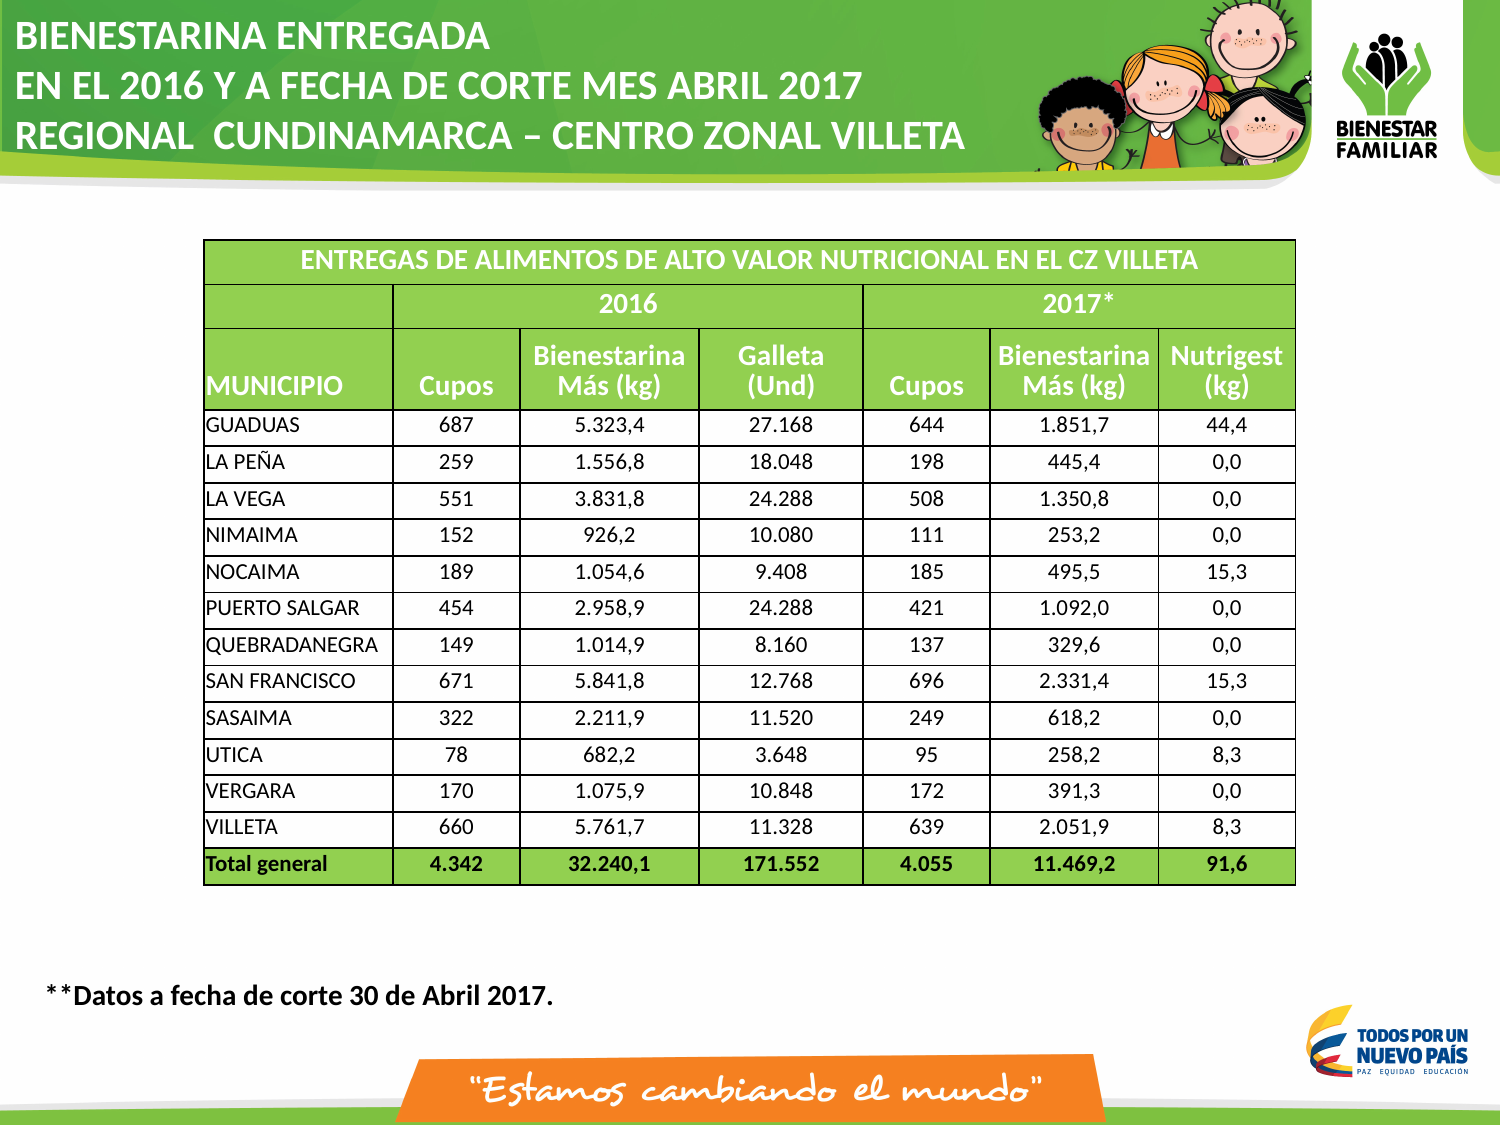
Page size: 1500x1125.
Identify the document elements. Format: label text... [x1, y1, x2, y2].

table_cell LA PEÑA [205, 447, 392, 482]
table_cell 3.831,8 [521, 484, 698, 518]
table_cell 111 [864, 520, 989, 555]
table_cell 329,6 [991, 630, 1158, 665]
table_cell 10.848 [700, 776, 862, 811]
table_cell 5.323,4 [521, 411, 698, 445]
table_cell 189 [394, 557, 519, 592]
table_cell 671 [394, 666, 519, 701]
table_cell 1.092,0 [991, 593, 1158, 628]
table_cell 172 [864, 776, 989, 811]
table_cell 639 [864, 813, 989, 847]
table_cell 618,2 [991, 703, 1158, 738]
table_cell PUERTO SALGAR [205, 593, 392, 628]
table_cell Bienestarina Más (kg) [521, 329, 698, 409]
table_cell 0,0 [1159, 484, 1295, 518]
table_cell 1.556,8 [521, 447, 698, 482]
table_cell 687 [394, 411, 519, 445]
table_cell 137 [864, 630, 989, 665]
table_cell 508 [864, 484, 989, 518]
table_cell 170 [394, 776, 519, 811]
table_cell 0,0 [1159, 703, 1295, 738]
table_cell 696 [864, 666, 989, 701]
table_cell 4.055 [864, 849, 989, 884]
table_cell 18.048 [700, 447, 862, 482]
table_cell LA VEGA [205, 484, 392, 518]
table_cell 1.075,9 [521, 776, 698, 811]
table_cell 2016 [394, 285, 862, 328]
table_cell 95 [864, 740, 989, 774]
table_cell 445,4 [991, 447, 1158, 482]
picture [0, 0, 1500, 1125]
table_cell 15,3 [1159, 557, 1295, 592]
table_cell 11.520 [700, 703, 862, 738]
table_cell 3.648 [700, 740, 862, 774]
table_cell 12.768 [700, 666, 862, 701]
table_cell Bienestarina Más (kg) [991, 329, 1158, 409]
table_cell QUEBRADANEGRA [205, 630, 392, 665]
table_cell 495,5 [991, 557, 1158, 592]
table_cell 1.014,9 [521, 630, 698, 665]
table_cell 1.851,7 [991, 411, 1158, 445]
table_cell VERGARA [205, 776, 392, 811]
table_cell 0,0 [1159, 593, 1295, 628]
table_cell 0,0 [1159, 776, 1295, 811]
table_cell 0,0 [1159, 630, 1295, 665]
table_cell 78 [394, 740, 519, 774]
table_cell 5.841,8 [521, 666, 698, 701]
text_box **Datos a fecha de corte 30 de Abril 2017. [29, 969, 570, 1019]
table_cell 660 [394, 813, 519, 847]
table_cell 5.761,7 [521, 813, 698, 847]
table_cell 91,6 [1159, 849, 1295, 884]
table_cell 44,4 [1159, 411, 1295, 445]
table_cell 0,0 [1159, 520, 1295, 555]
table_cell 24.288 [700, 484, 862, 518]
table_cell 421 [864, 593, 989, 628]
table_cell 24.288 [700, 593, 862, 628]
table_cell 551 [394, 484, 519, 518]
table_cell 0,0 [1159, 447, 1295, 482]
table_header ENTREGAS DE ALIMENTOS DE ALTO VALOR NUTRICIONAL EN EL CZ VILLETA [205, 241, 1295, 284]
table_cell 2.211,9 [521, 703, 698, 738]
text_box BIENESTARINA ENTREGADA EN EL 2016 Y A FECHA DE CORTE MES ABRIL 2017 REGIONAL CUNDINAMARCA – CENTRO ZONAL VILLETA [0, 0, 1441, 165]
table_cell 10.080 [700, 520, 862, 555]
table_cell VILLETA [205, 813, 392, 847]
table_cell 171.552 [700, 849, 862, 884]
table_cell 2.051,9 [991, 813, 1158, 847]
table_cell 149 [394, 630, 519, 665]
table_cell UTICA [205, 740, 392, 774]
table_cell 185 [864, 557, 989, 592]
table_cell Cupos [864, 329, 989, 409]
table_cell 27.168 [700, 411, 862, 445]
table_cell Cupos [394, 329, 519, 409]
table_cell NOCAIMA [205, 557, 392, 592]
table_cell 2017* [864, 285, 1295, 328]
table_cell 11.469,2 [991, 849, 1158, 884]
table_cell 198 [864, 447, 989, 482]
table_cell 644 [864, 411, 989, 445]
table_cell 4.342 [394, 849, 519, 884]
table_cell 926,2 [521, 520, 698, 555]
table_cell Galleta (Und) [700, 329, 862, 409]
table_cell 259 [394, 447, 519, 482]
table_cell NIMAIMA [205, 520, 392, 555]
table_cell 2.958,9 [521, 593, 698, 628]
table_cell 258,2 [991, 740, 1158, 774]
table_cell 8.160 [700, 630, 862, 665]
table_cell 454 [394, 593, 519, 628]
table_cell 15,3 [1159, 666, 1295, 701]
table_cell 9.408 [700, 557, 862, 592]
table_cell 682,2 [521, 740, 698, 774]
table_cell 1.054,6 [521, 557, 698, 592]
table_cell 11.328 [700, 813, 862, 847]
table_cell Total general [205, 849, 392, 884]
table_cell 391,3 [991, 776, 1158, 811]
table_cell 249 [864, 703, 989, 738]
table_cell 32.240,1 [521, 849, 698, 884]
table_cell Nutrigest (kg) [1159, 329, 1295, 409]
table_cell SAN FRANCISCO [205, 666, 392, 701]
table_cell 8,3 [1159, 813, 1295, 847]
table_cell GUADUAS [205, 411, 392, 445]
table_cell SASAIMA [205, 703, 392, 738]
table_cell MUNICIPIO [205, 329, 392, 409]
table_cell 322 [394, 703, 519, 738]
table_cell 2.331,4 [991, 666, 1158, 701]
table_cell 152 [394, 520, 519, 555]
table_cell [205, 285, 392, 328]
table_cell 253,2 [991, 520, 1158, 555]
table_cell 8,3 [1159, 740, 1295, 774]
table_cell 1.350,8 [991, 484, 1158, 518]
